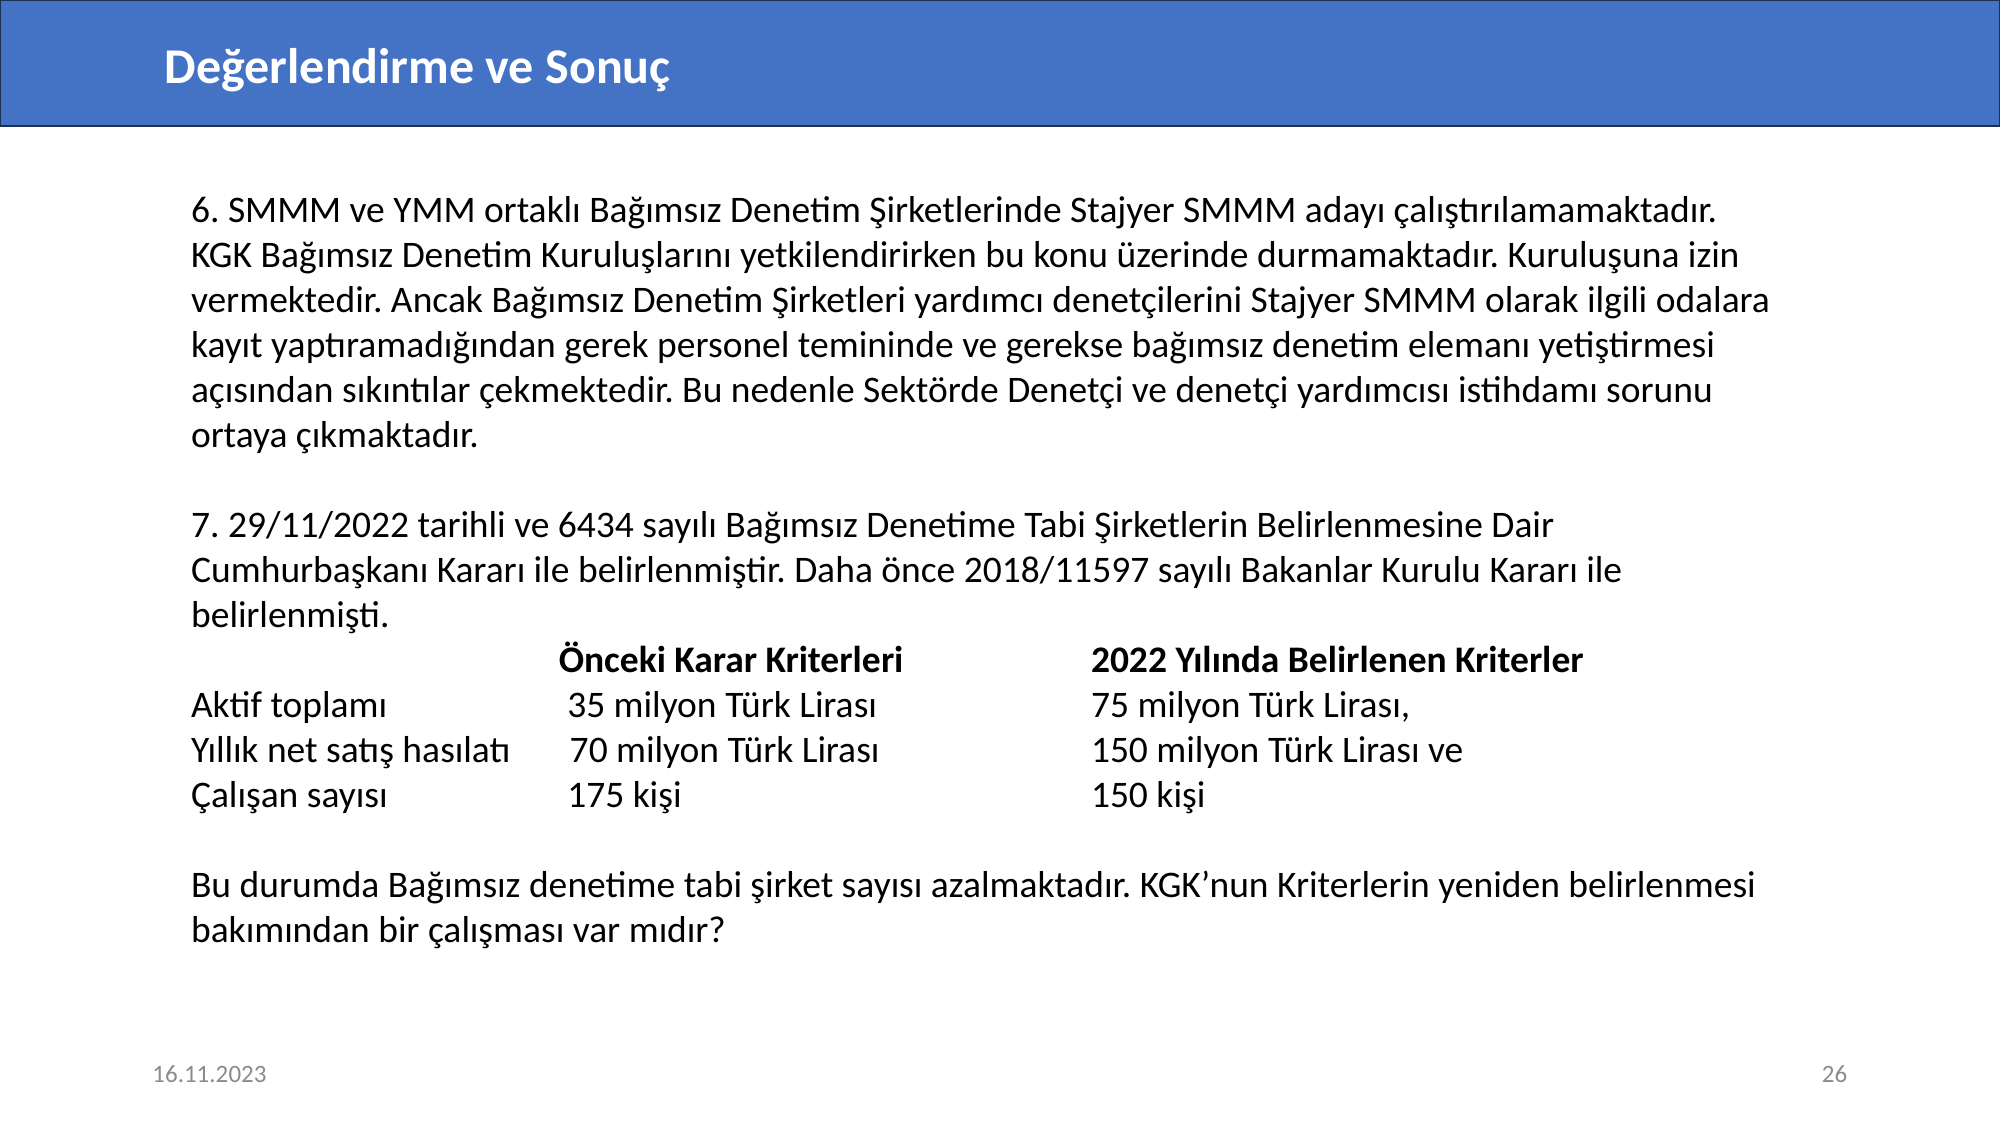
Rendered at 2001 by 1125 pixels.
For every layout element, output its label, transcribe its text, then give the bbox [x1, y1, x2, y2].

text_box [137, 294, 1863, 1009]
slide_number 26 [1412, 1042, 1863, 1103]
text_box 6. SMMM ve YMM ortaklı Bağımsız Denetim Şirketlerinde Stajyer SMMM adayı çalıştırılamamaktadır. KGK Bağımsız Denetim Kuruluşlarını yetkilendirirken bu konu üzerinde durmamaktadır. Kuruluşuna izin vermektedir. Ancak Bağımsız Denetim Şirketleri yardımcı denetçilerini Stajyer SMMM olarak ilgili odalara kayıt yaptıramadığından gerek personel temininde ve gerekse bağımsız denetim elemanı yetiştirmesi açısından sıkıntılar çekmektedir. Bu nedenle Sektörde Denetçi ve denetçi yardımcısı istihdamı sorunu ortaya çıkmaktadır. 7. 29/11/2022 tarihli ve 6434 sayılı Bağımsız Denetime Tabi Şirketlerin Belirlenmesine Dair Cumhurbaşkanı Kararı ile belirlenmiştir. Daha önce 2018/11597 sayılı Bakanlar Kurulu Kararı ile belirlenmişti. Önceki Karar Kriterleri 2022 Yılında Belirlenen Kriterler Aktif toplamı 35 milyon Türk Lirası 75 milyon Türk Lirası, Yıllık net satış hasılatı 70 milyon Türk Lirası 150 milyon Türk Lirası ve Çalışan sayısı 175 kişi 150 kişi Bu durumda Bağımsız denetime tabi şirket sayısı azalmaktadır. KGK’nun Kriterlerin yeniden belirlenmesi bakımından bir çalışması var mıdır? [176, 177, 1796, 958]
text_box Değerlendirme ve Sonuç [0, 0, 2000, 127]
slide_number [137, 1042, 588, 1103]
